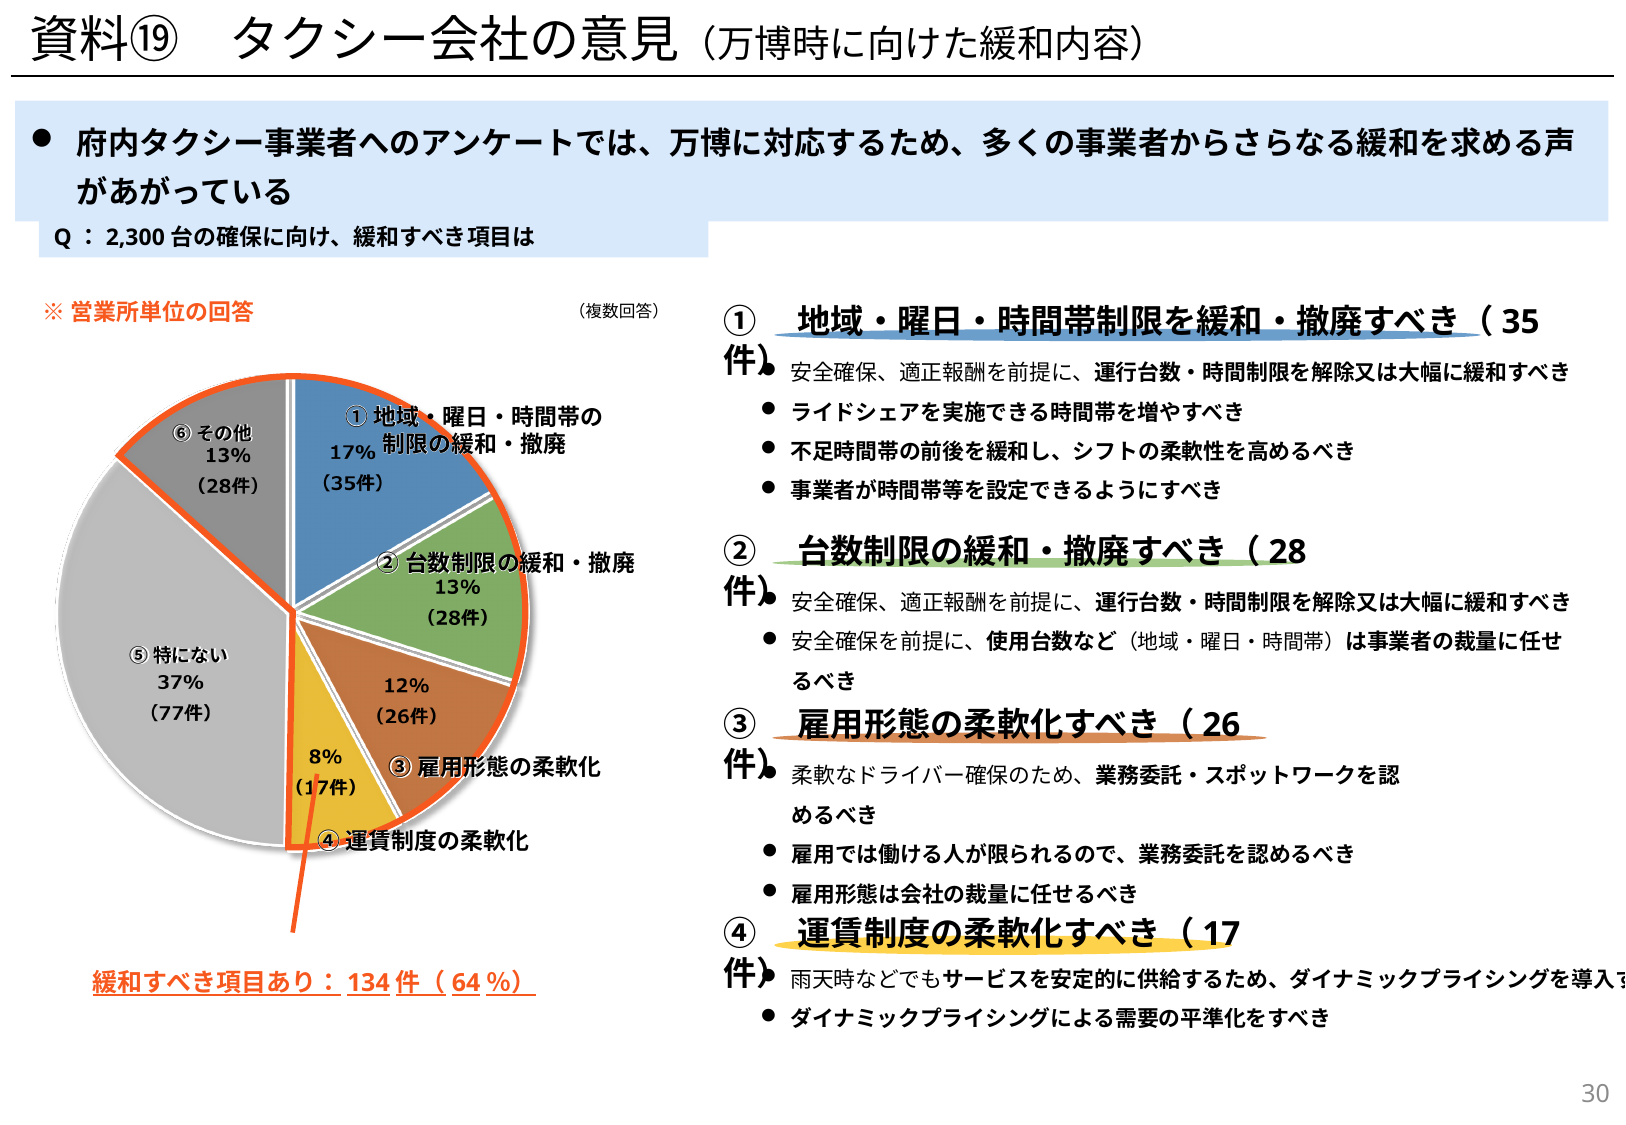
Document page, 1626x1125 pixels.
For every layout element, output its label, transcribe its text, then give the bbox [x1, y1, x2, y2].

text_box ③ 雇用形態の柔軟化すべき（26件） [745, 695, 1299, 791]
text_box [326, 394, 623, 466]
text_box ② 台数制限の緩和・撤廃すべき（28件） [745, 522, 1363, 618]
text_box Q：2,300台の確保に向け、緩和すべき項目は [38, 222, 709, 258]
text_box 資料⑲ タクシー会社の意見（万博時に向けた緩和内容） [0, 0, 1625, 75]
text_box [334, 541, 678, 585]
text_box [0, 635, 372, 674]
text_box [304, 745, 688, 789]
text_box 雨天時などでもサービスを安定的に供給するため、ダイナミックプライシングを導入すべき ダイナミックプライシングによる需要の平準化をすべき [745, 945, 1625, 1039]
text_box 柔軟なドライバー確保のため、業務委託・スポットワークを認めるべき 雇用では働ける人が限られるので、業務委託を認めるべき 雇用形態は会社の裁量に任せるべき [746, 741, 1433, 914]
text_box ④ 運賃制度の柔軟化すべき（17件） [708, 904, 1299, 1000]
text_box 安全確保、適正報酬を前提に、運行台数・時間制限を解除又は大幅に緩和すべき ライドシェアを実施できる時間帯を増やすべき 不足時間帯の前後を緩和し、シフトの柔軟性を高めるべき 事業者が時間帯等を設定できるようにすべき [745, 338, 1625, 511]
text_box 府内タクシー事業者へのアンケートでは、万博に対応するため、多くの事業者からさらなる緩和を求める声があがっている [15, 100, 1609, 222]
text_box 緩和すべき項目あり：134件（64％） [78, 948, 568, 1046]
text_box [231, 818, 615, 863]
picture [0, 314, 745, 912]
slide_number 29 [1259, 1064, 1625, 1125]
text_box ① 地域・曜日・時間帯制限を緩和・撤廃すべき（35件） [708, 292, 1582, 338]
text_box （複数回答） [484, 286, 755, 314]
text_box 安全確保、適正報酬を前提に、運行台数・時間制限を解除又は大幅に緩和すべき 安全確保を前提に、使用台数など（地域・曜日・時間帯）は事業者の裁量に任せるべき [746, 568, 1590, 701]
text_box ※営業所単位の回答 [27, 290, 310, 314]
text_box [20, 413, 405, 452]
